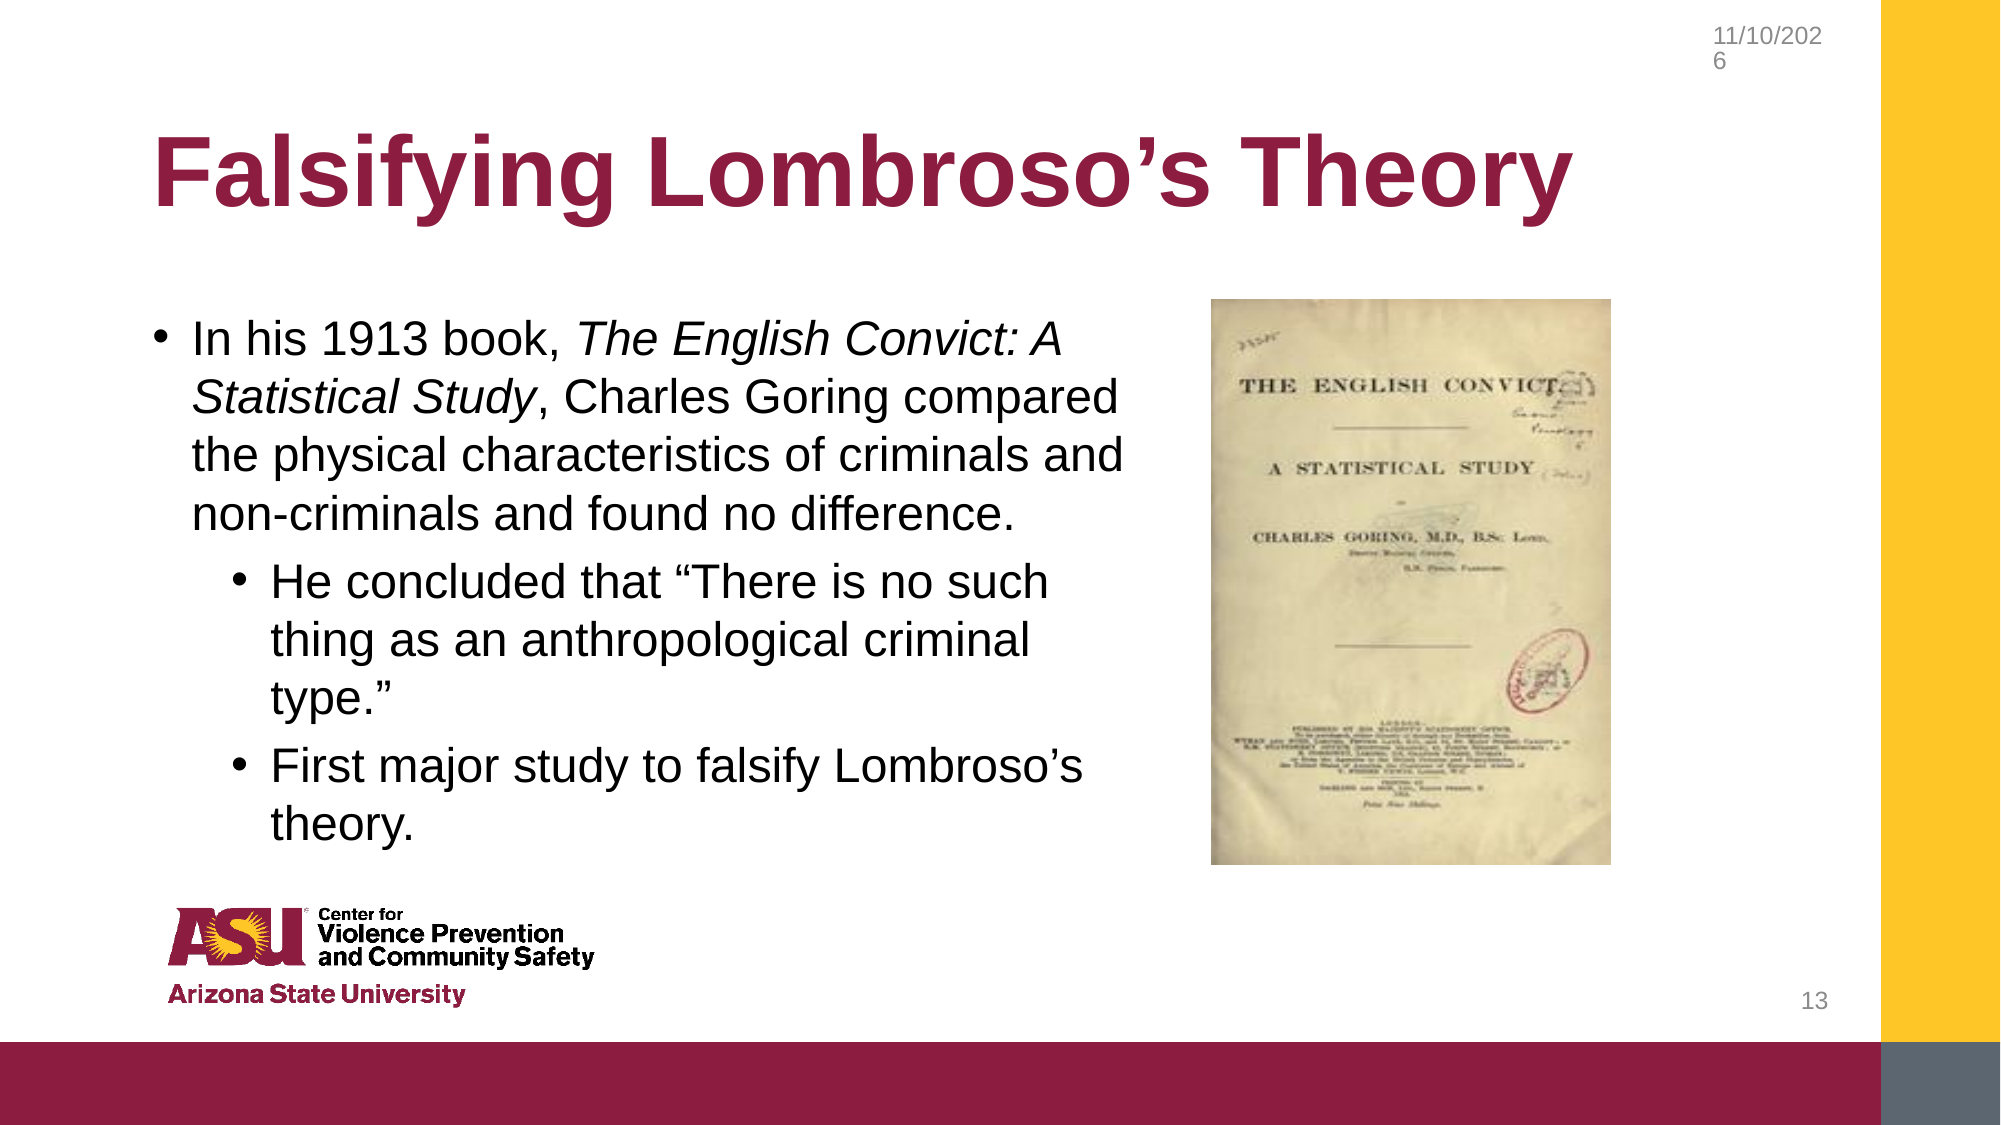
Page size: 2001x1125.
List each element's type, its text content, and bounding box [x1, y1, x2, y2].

picture [1211, 299, 1611, 865]
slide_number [1698, 4, 1844, 65]
list In his 1913 book, The English Convict: A Statistical Study, Charles Goring compared the physical characteristics of criminals and non-criminals and found no difference. He concluded that “There is no such thing as an anthropological criminal type.” First major study to falsify Lombroso’s theory. [137, 299, 1145, 868]
title Falsifying Lombroso’s Theory [137, 70, 1844, 278]
slide_number 13 [1780, 969, 1844, 1030]
picture [138, 878, 624, 1032]
